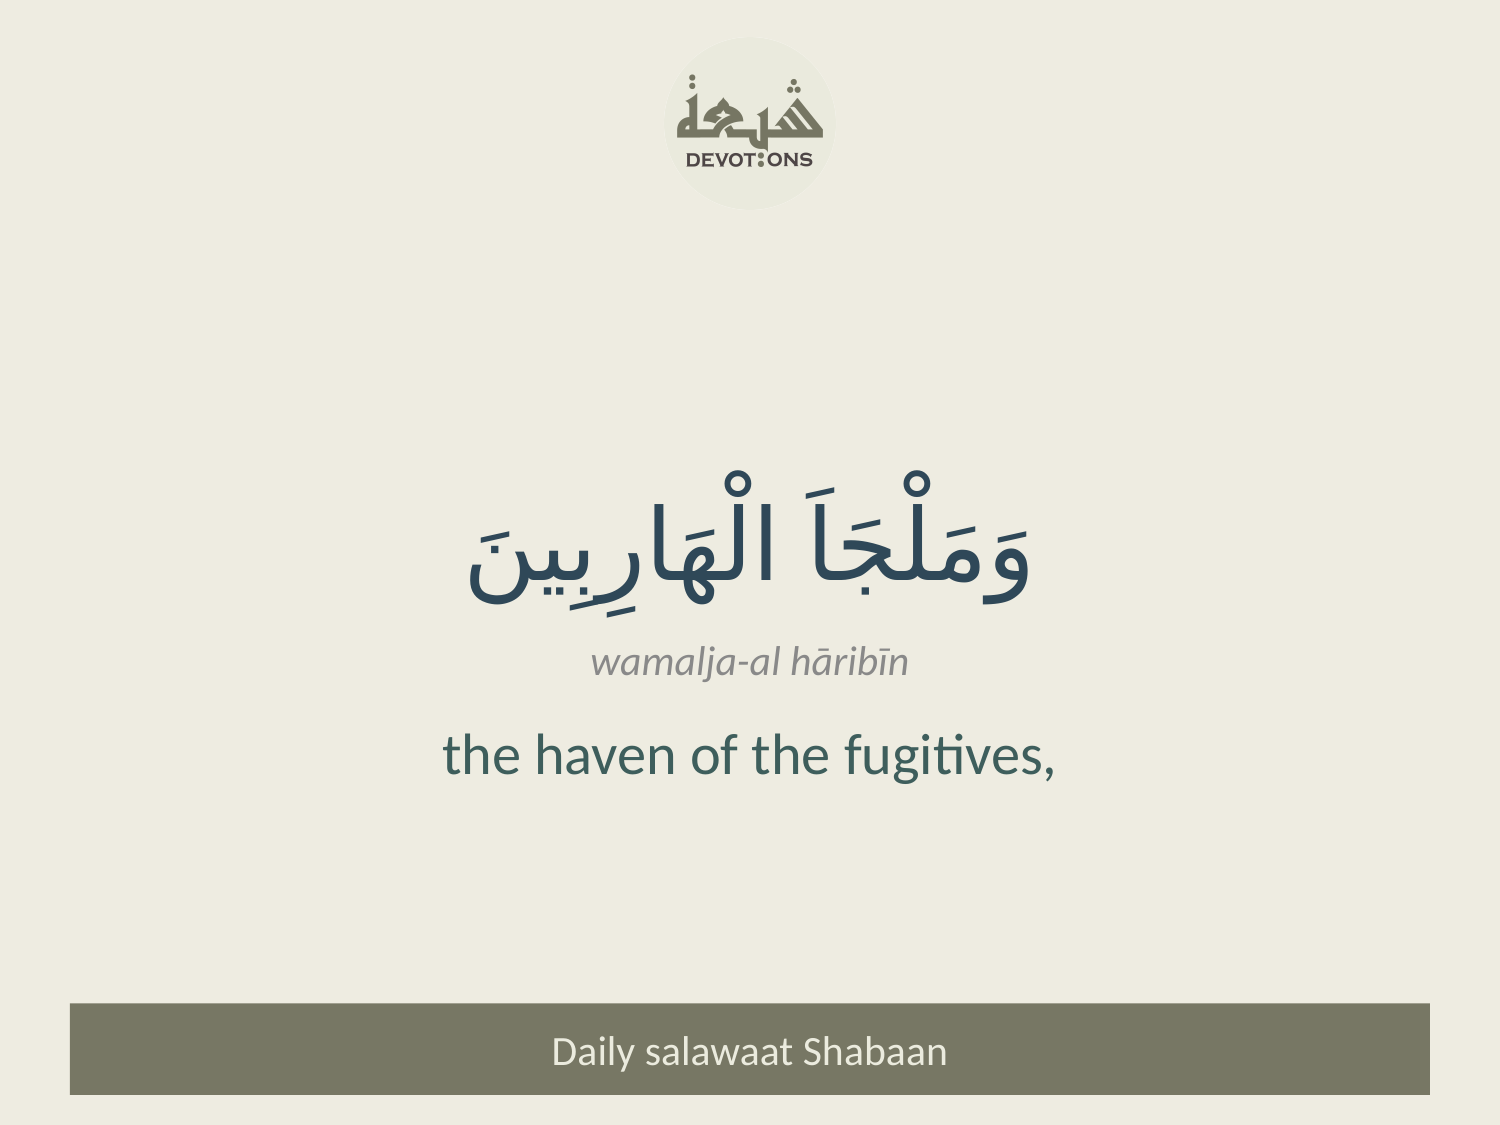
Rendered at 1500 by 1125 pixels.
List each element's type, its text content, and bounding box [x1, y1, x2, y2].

list Daily salawaat Shabaan [69, 1003, 1430, 1095]
list وَمَلْجَاَ الْهَارِبِينَ wamalja-al hāribīn the haven of the fugitives, [69, 203, 1430, 1003]
picture [656, 29, 844, 203]
